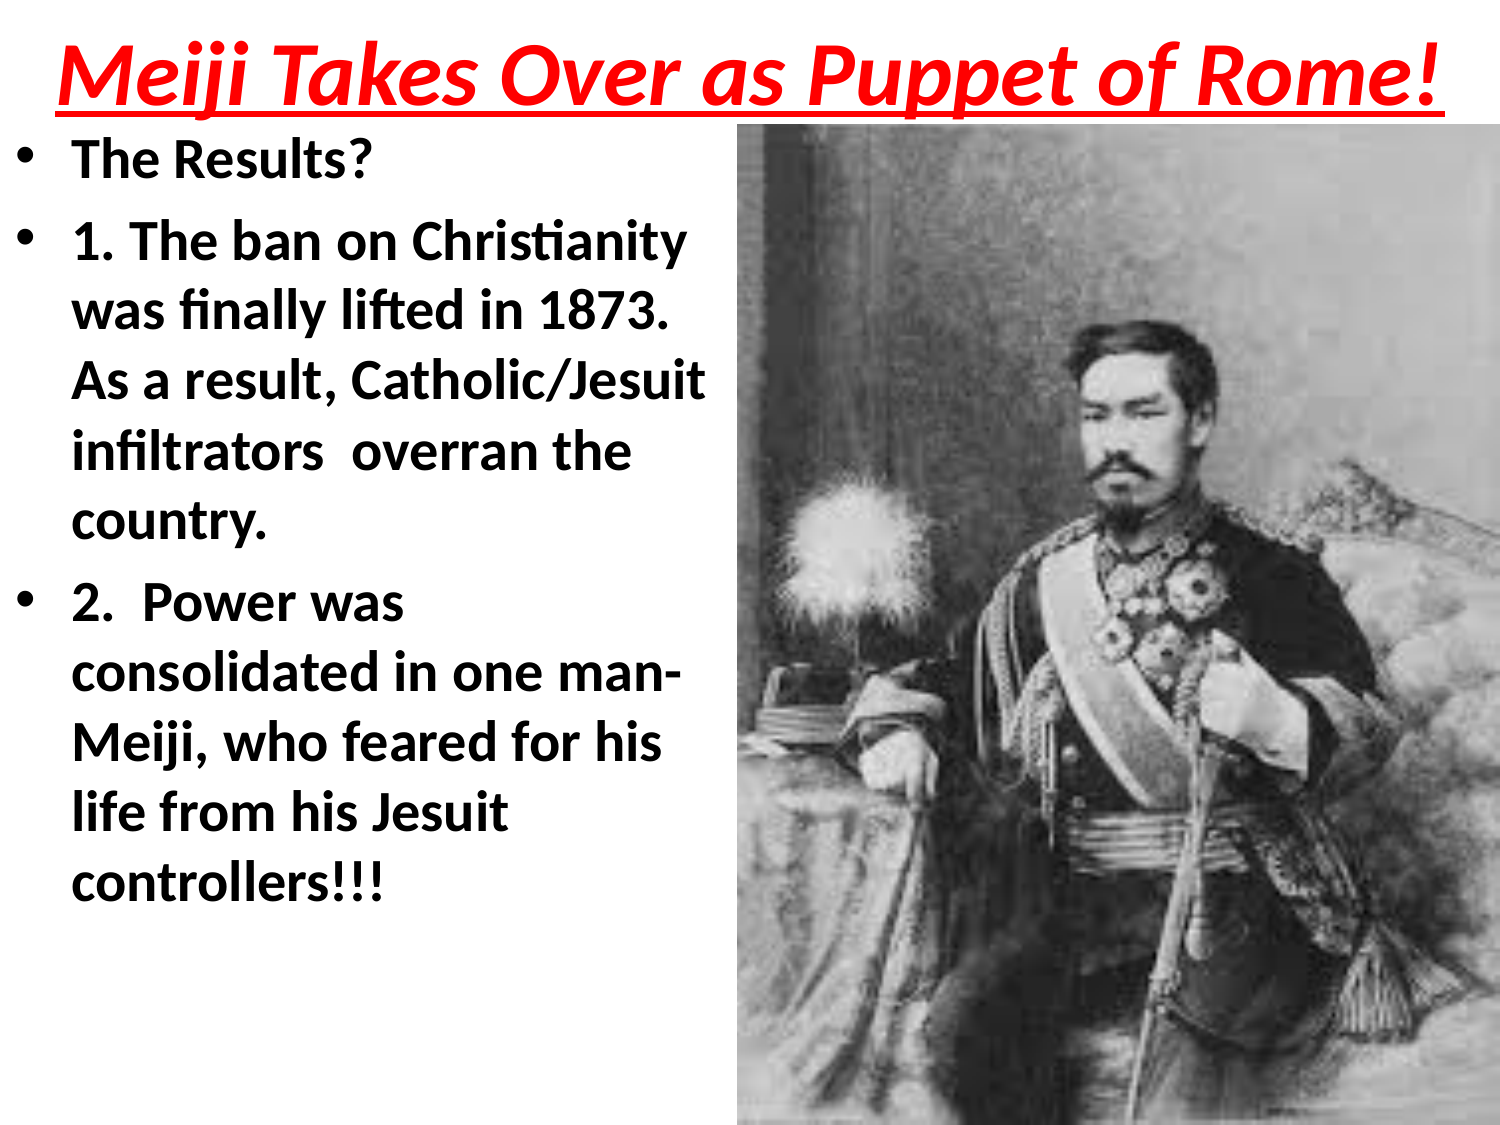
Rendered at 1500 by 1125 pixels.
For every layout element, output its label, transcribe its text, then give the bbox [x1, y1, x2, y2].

list The Results? 1. The ban on Christianity was finally lifted in 1873. As a result, Catholic/Jesuit infiltrators overran the country. 2. Power was consolidated in one man-Meiji, who feared for his life from his Jesuit controllers!!! [0, 112, 738, 1125]
title Meiji Takes Over as Puppet of Rome! [0, 0, 1500, 124]
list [737, 124, 1500, 1125]
